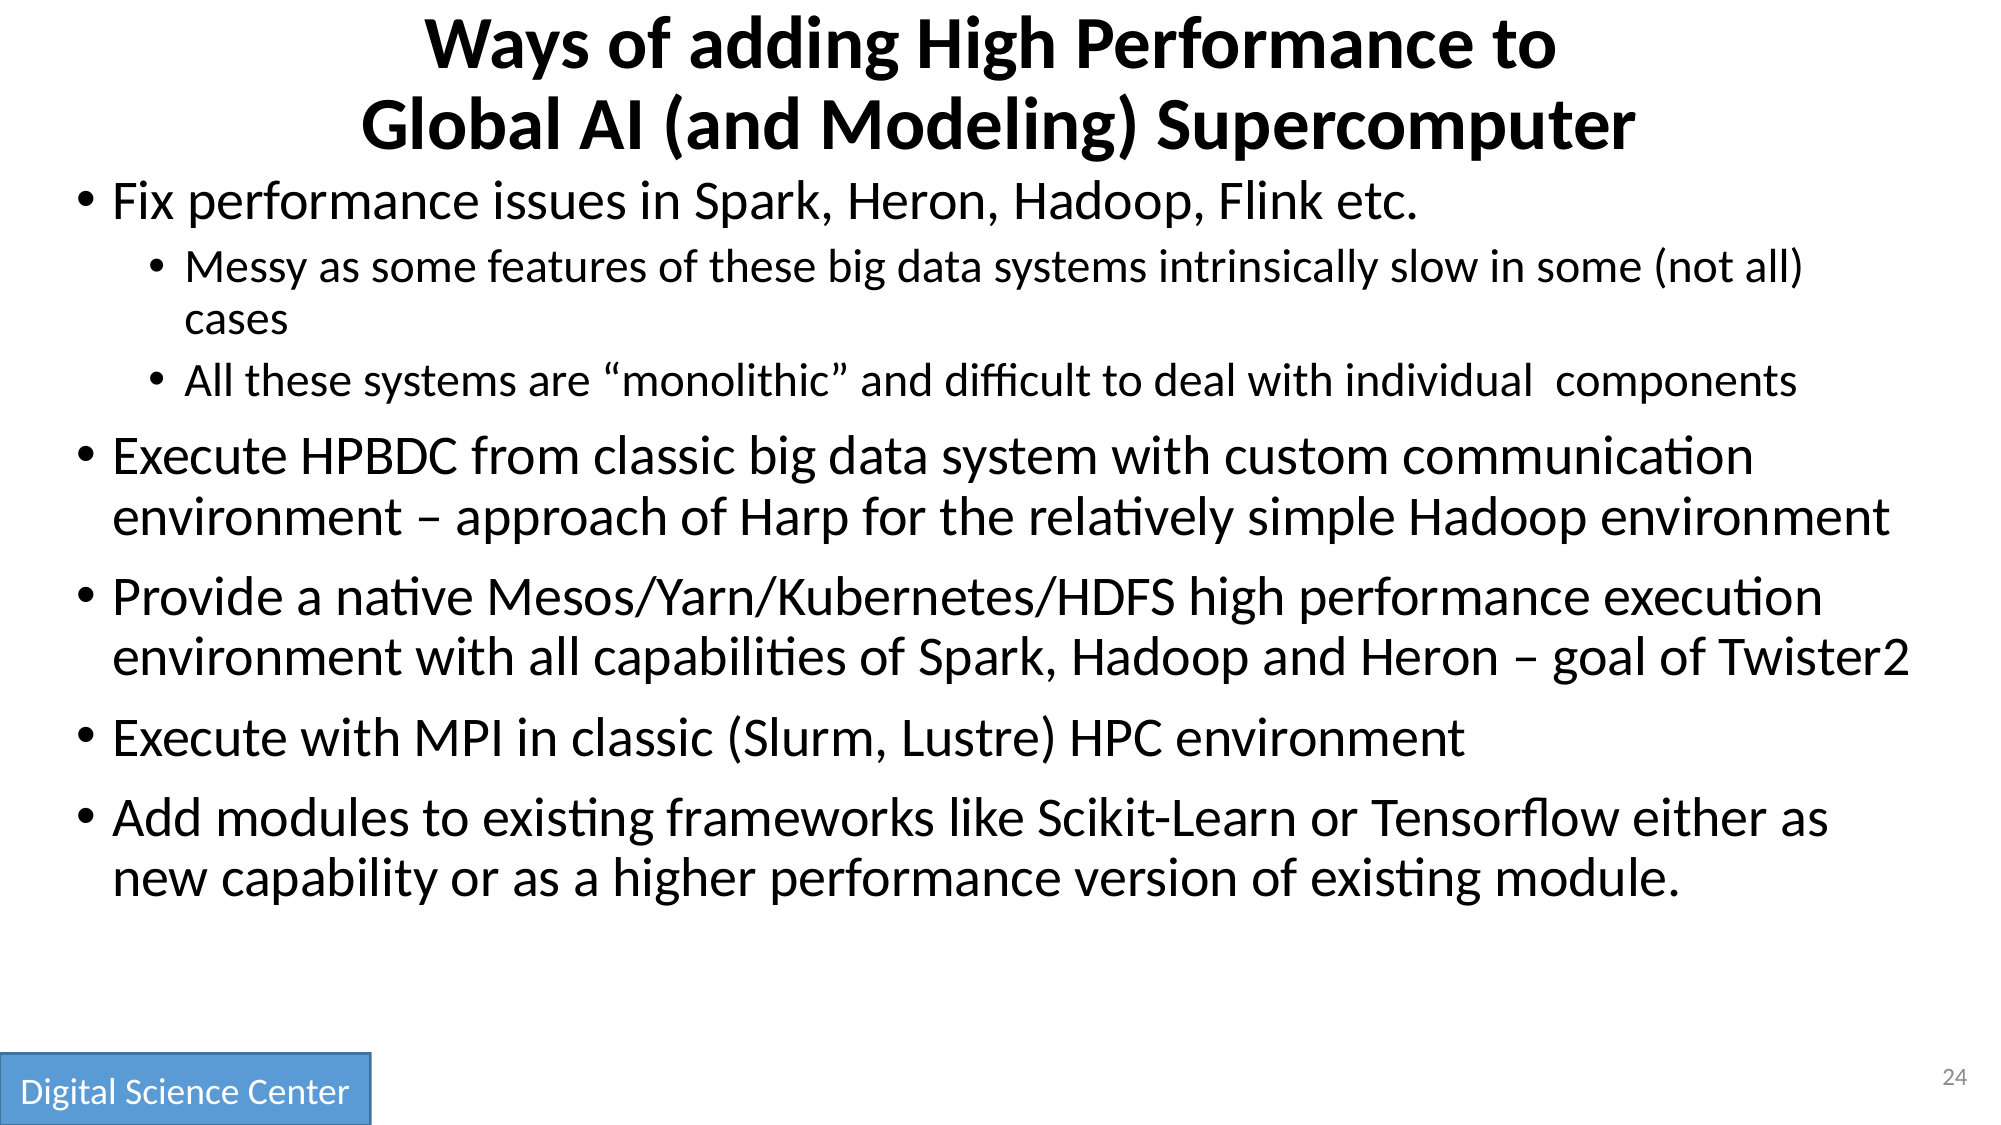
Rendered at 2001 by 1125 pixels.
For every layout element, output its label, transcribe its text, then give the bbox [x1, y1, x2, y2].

title Ways of adding High Performance to Global AI (and Modeling) Supercomputer [0, 0, 2000, 178]
slide_number 24 [1803, 1045, 1983, 1105]
list Fix performance issues in Spark, Heron, Hadoop, Flink etc. Messy as some features of these big data systems intrinsically slow in some (not all) cases All these systems are “monolithic” and difficult to deal with individual components Execute HPBDC from classic big data system with custom communication environment – approach of Harp for the relatively simple Hadoop environment Provide a native Mesos/Yarn/Kubernetes/HDFS high performance execution environment with all capabilities of Spark, Hadoop and Heron – goal of Twister2 Execute with MPI in classic (Slurm, Lustre) HPC environment Add modules to existing frameworks like Scikit-Learn or Tensorflow either as new capability or as a higher performance version of existing module. [61, 163, 1932, 1007]
